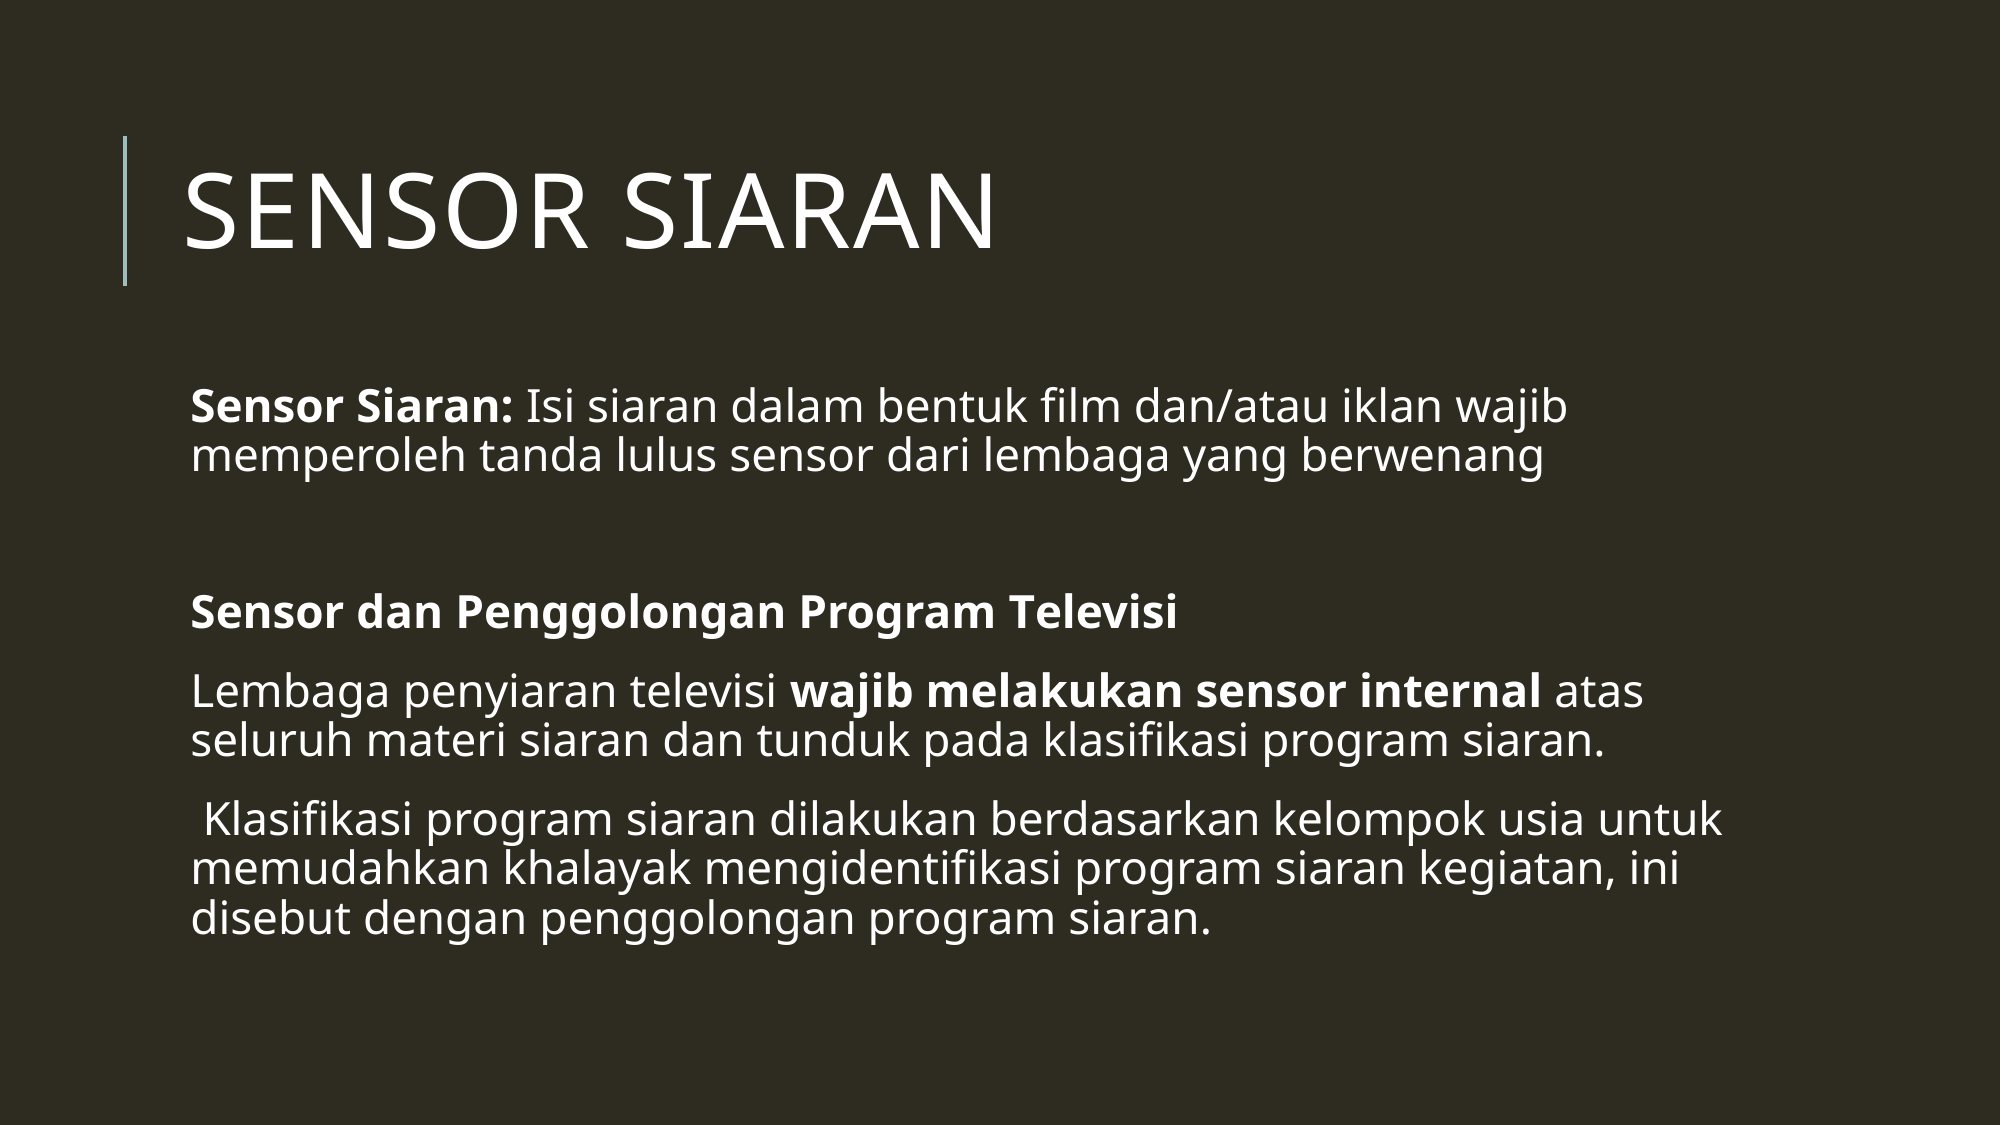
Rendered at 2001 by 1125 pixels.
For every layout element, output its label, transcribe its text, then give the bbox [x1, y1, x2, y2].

list Sensor Siaran: Isi siaran dalam bentuk film dan/atau iklan wajib memperoleh tanda lulus sensor dari lembaga yang berwenang Sensor dan Penggolongan Program Televisi Lembaga penyiaran televisi wajib melakukan sensor internal atas seluruh materi siaran dan tunduk pada klasifikasi program siaran. Klasifikasi program siaran dilakukan berdasarkan kelompok usia untuk memudahkan khalayak mengidentifikasi program siaran kegiatan, ini disebut dengan penggolongan program siaran. [168, 375, 1763, 1035]
title Sensor siaran [168, 96, 1763, 342]
